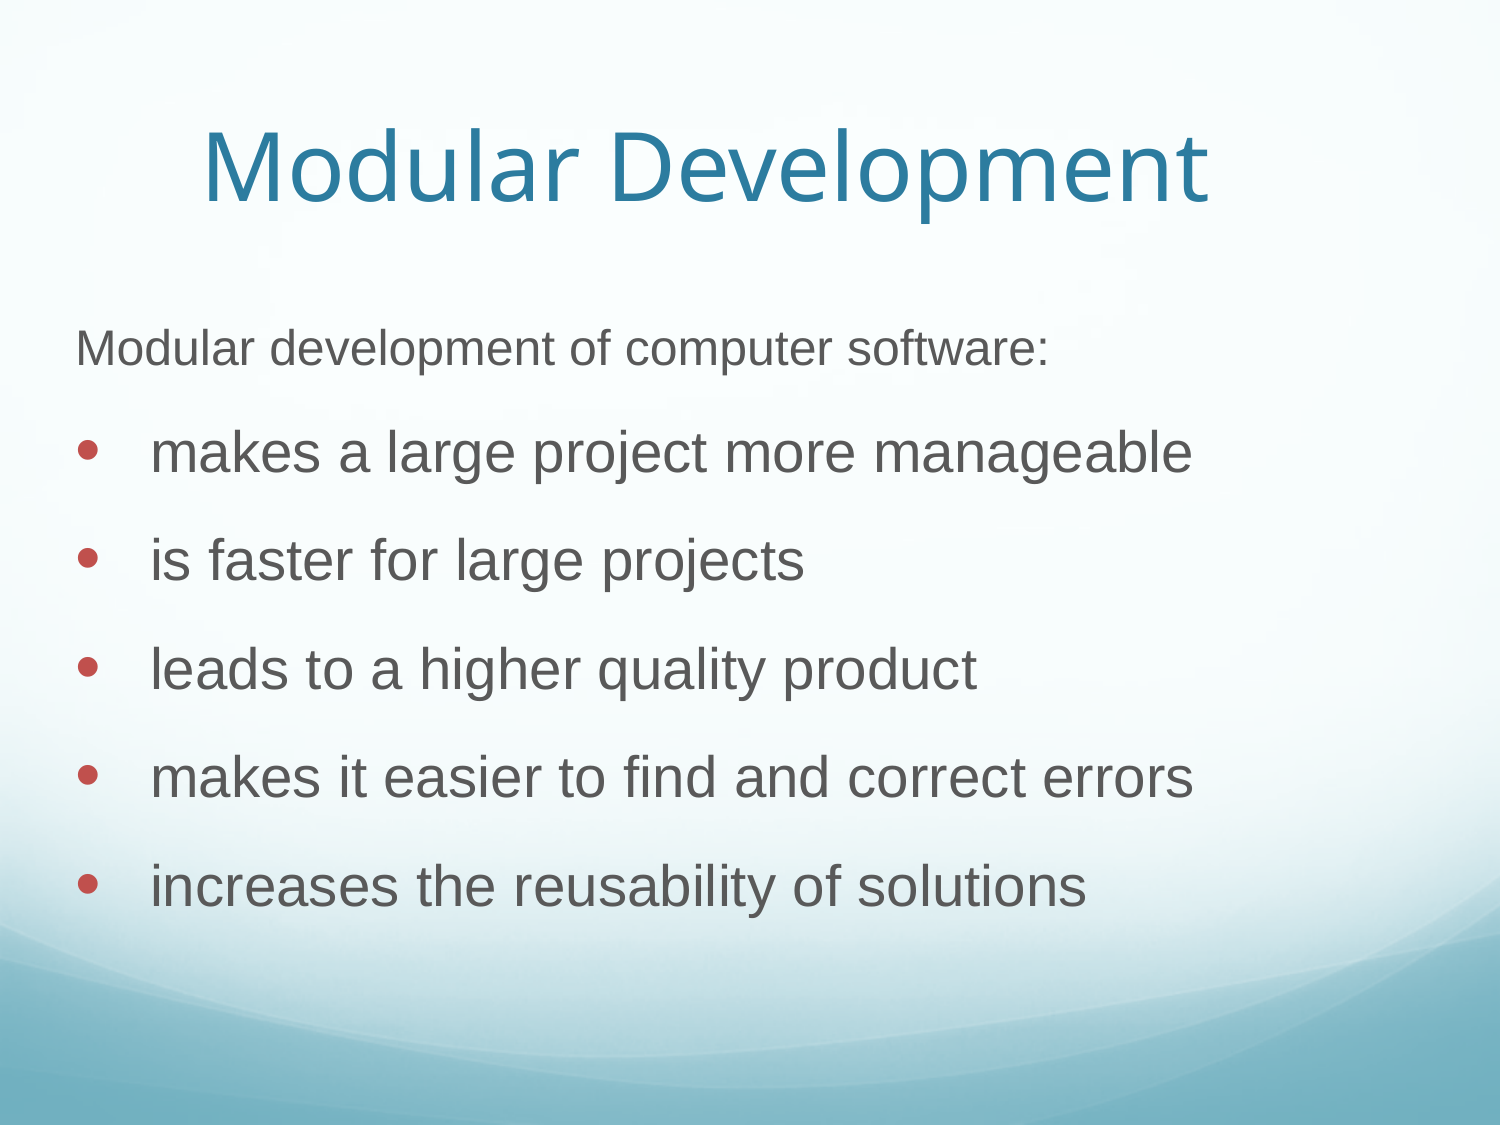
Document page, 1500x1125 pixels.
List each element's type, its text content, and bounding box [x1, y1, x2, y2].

text_box Modular Development [160, 104, 1250, 229]
picture [0, 0, 1500, 1125]
list Modular development of computer software: makes a large project more manageable is faster for large projects leads to a higher quality product makes it easier to find and correct errors increases the reusability of solutions [75, 312, 1500, 1047]
